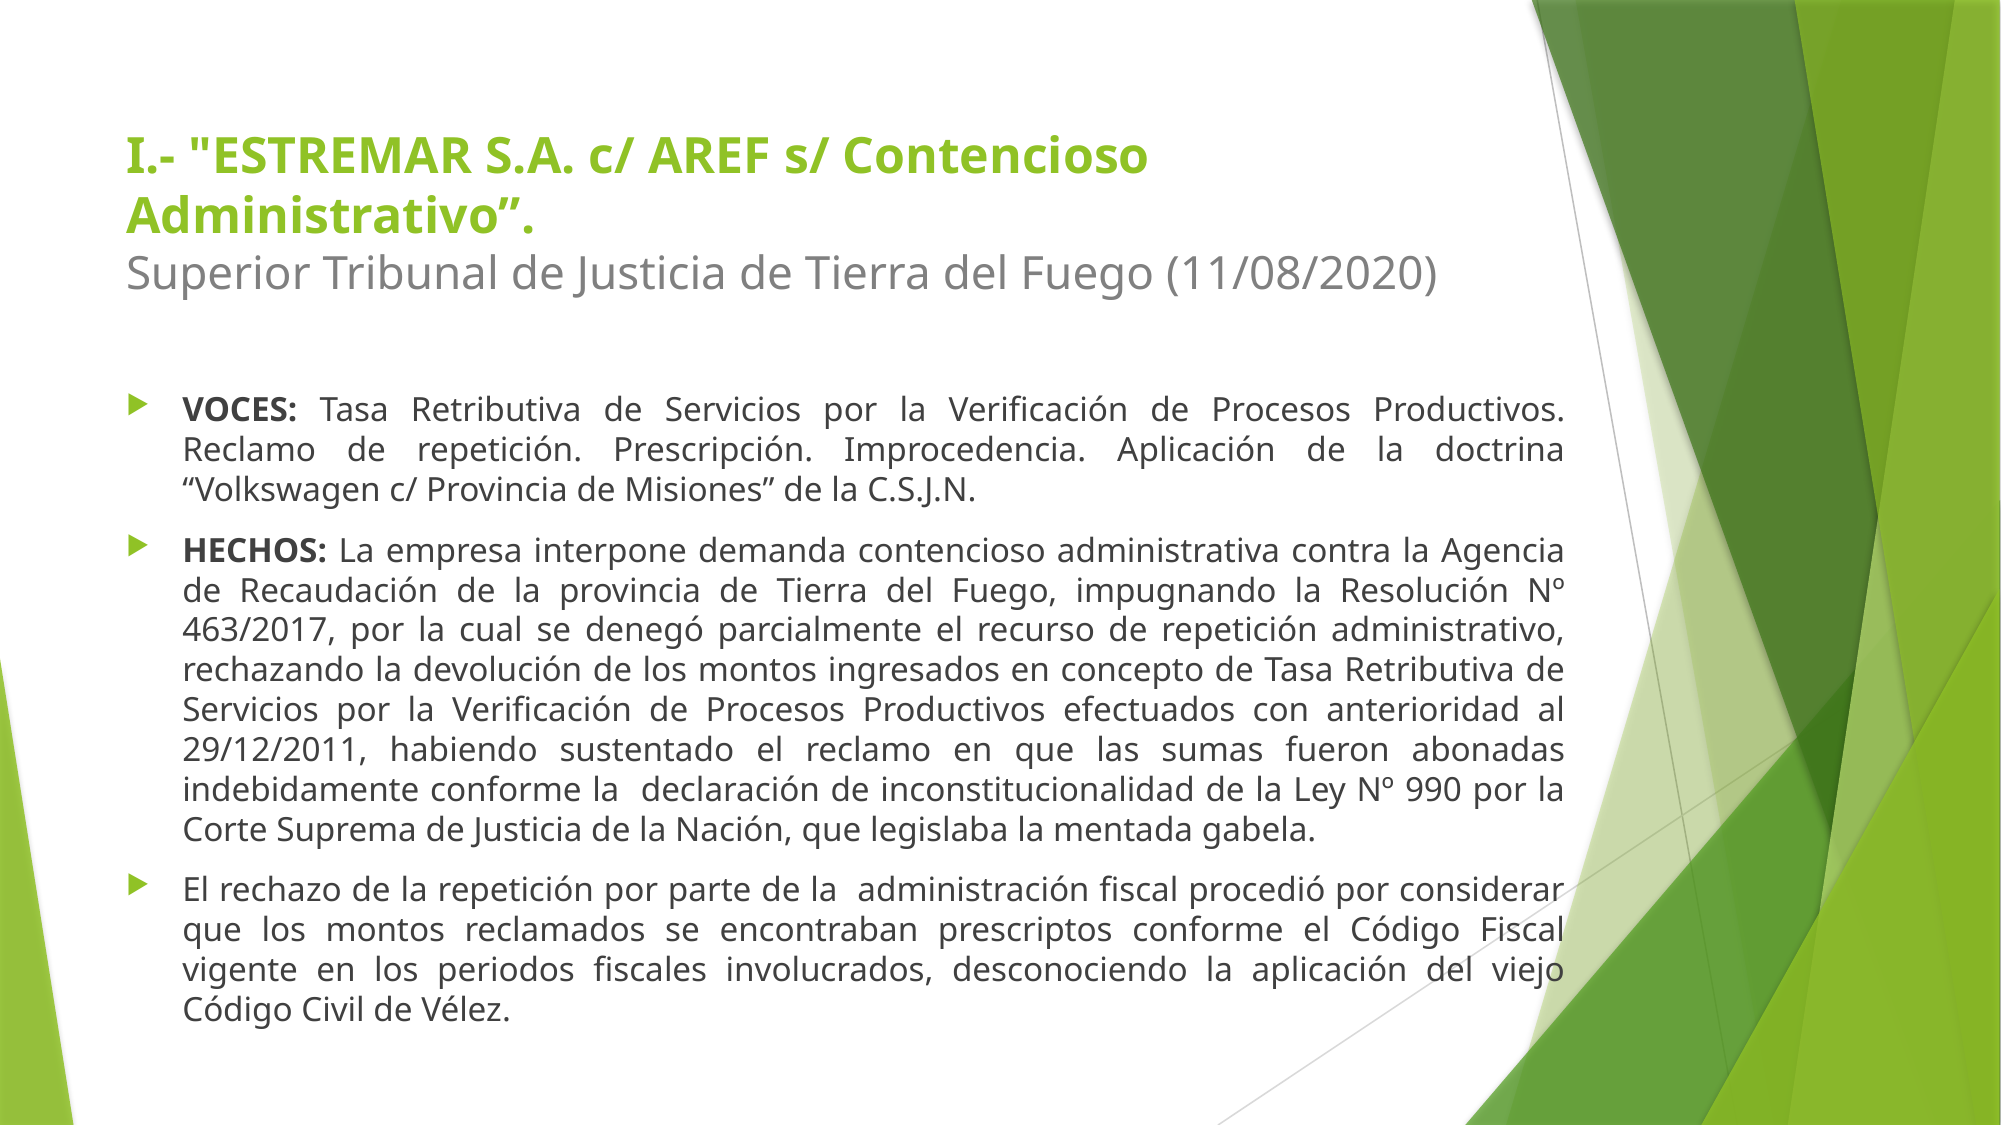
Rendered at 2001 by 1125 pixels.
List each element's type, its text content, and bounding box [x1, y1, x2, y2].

title I.- "ESTREMAR S.A. c/ AREF s/ Contencioso Administrativo”. Superior Tribunal de Justicia de Tierra del Fuego (11/08/2020) [111, 116, 1560, 320]
list VOCES: Tasa Retributiva de Servicios por la Verificación de Procesos Productivos. Reclamo de repetición. Prescripción. Improcedencia. Aplicación de la doctrina “Volkswagen c/ Provincia de Misiones” de la C.S.J.N. HECHOS: La empresa interpone demanda contencioso administrativa contra la Agencia de Recaudación de la provincia de Tierra del Fuego, impugnando la Resolución Nº 463/2017, por la cual se denegó parcialmente el recurso de repetición administrativo, rechazando la devolución de los montos ingresados en concepto de Tasa Retributiva de Servicios por la Verificación de Procesos Productivos efectuados con anterioridad al 29/12/2011, habiendo sustentado el reclamo en que las sumas fueron abonadas indebidamente conforme la declaración de inconstitucionalidad de la Ley Nº 990 por la Corte Suprema de Justicia de la Nación, que legislaba la mentada gabela. El rechazo de la repetición por parte de la administración fiscal procedió por considerar que los montos reclamados se encontraban prescriptos conforme el Código Fiscal vigente en los periodos fiscales involucrados, desconociendo la aplicación del viejo Código Civil de Vélez. [111, 320, 1583, 1037]
